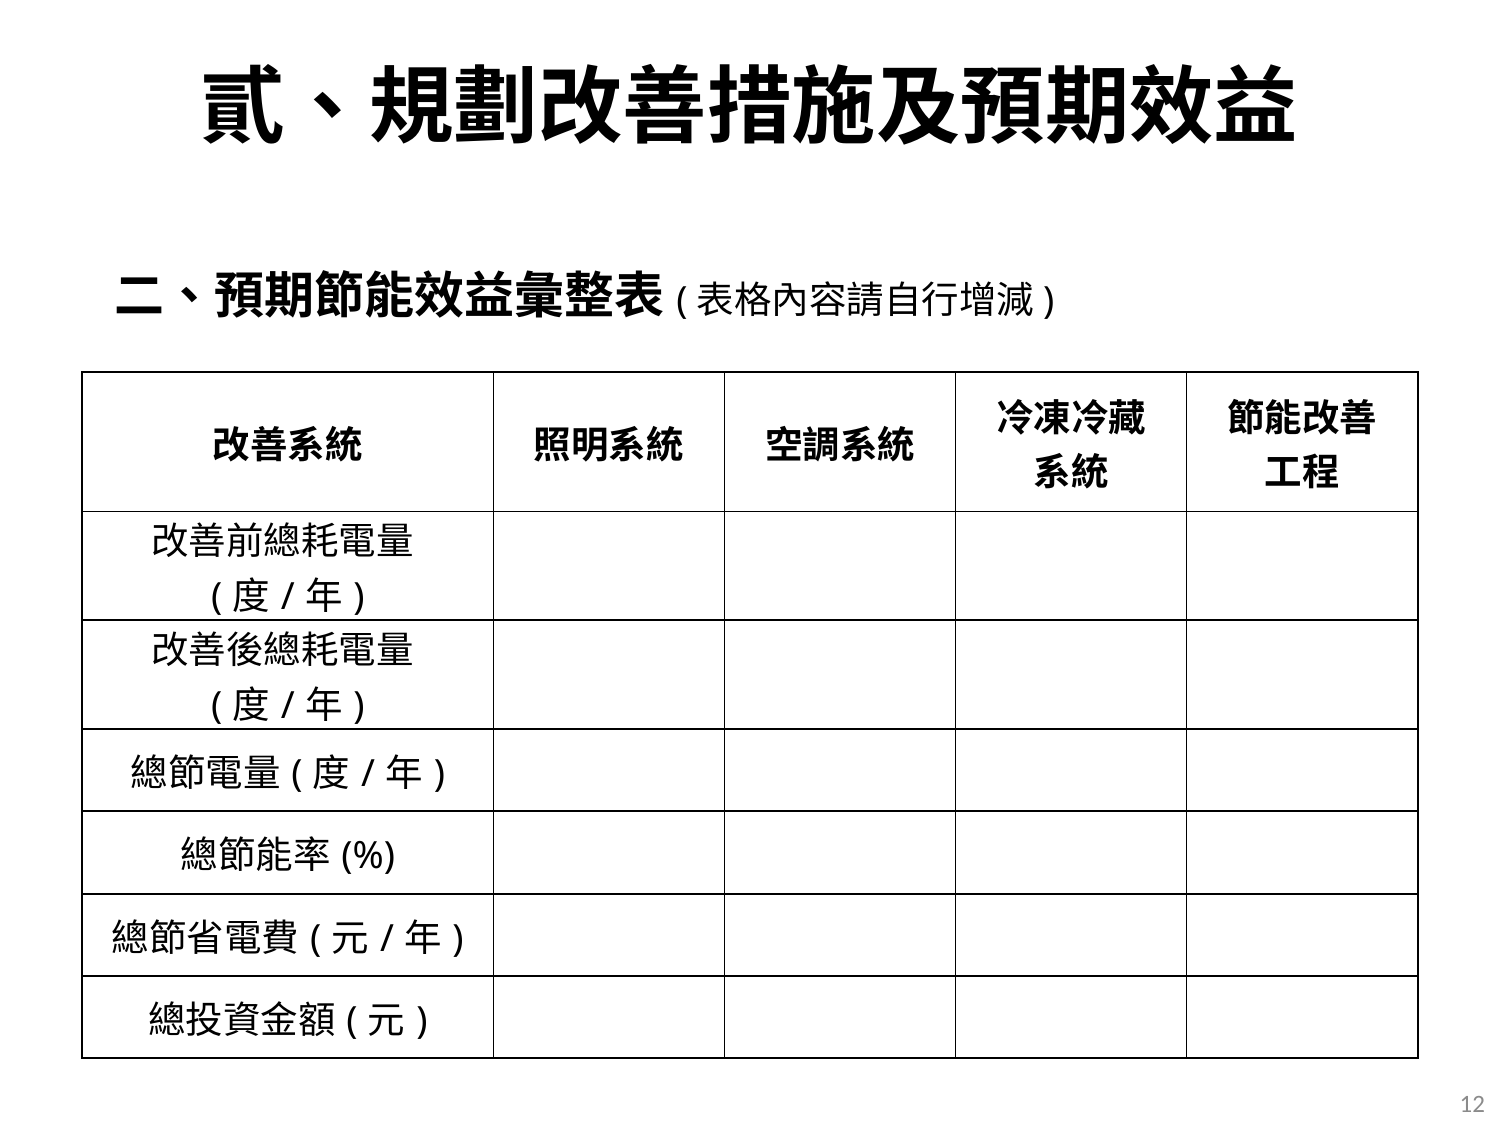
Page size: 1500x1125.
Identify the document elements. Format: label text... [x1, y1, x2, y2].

table_cell [956, 812, 1186, 893]
table_cell [956, 512, 1186, 619]
table_cell [494, 512, 724, 619]
table_cell [1187, 512, 1417, 619]
table_header 節能改善 工程 [1187, 373, 1417, 511]
table_cell [725, 730, 955, 810]
table_cell [1187, 812, 1417, 893]
table_cell [1187, 621, 1417, 728]
table_header 空調系統 [725, 373, 955, 511]
table_cell [1187, 730, 1417, 810]
table_cell 總投資金額(元) [83, 977, 493, 1057]
table_cell [725, 512, 955, 619]
table_header 冷凍冷藏 系統 [956, 373, 1186, 511]
table_cell [494, 812, 724, 893]
table_cell [725, 621, 955, 728]
table_cell 總節電量(度/年) [83, 730, 493, 810]
title 貳、規劃改善措施及預期效益 [103, 0, 1397, 218]
table_cell [725, 895, 955, 975]
table_cell [494, 621, 724, 728]
list 二、預期節能效益彙整表(表格內容請自行增減) [103, 227, 1397, 371]
table_cell [494, 895, 724, 975]
table_cell [494, 977, 724, 1057]
table_cell [725, 812, 955, 893]
table_cell [956, 730, 1186, 810]
table_cell 總節能率(%) [83, 812, 493, 893]
table_cell 總節省電費(元/年) [83, 895, 493, 975]
table_cell 改善後總耗電量(度/年) [83, 621, 493, 728]
table_cell 改善前總耗電量(度/年) [83, 512, 493, 619]
table_cell [1187, 977, 1417, 1057]
table_cell [956, 621, 1186, 728]
table_header 改善系統 [83, 373, 493, 511]
table_cell [956, 977, 1186, 1057]
table_cell [1187, 895, 1417, 975]
table_cell [725, 977, 955, 1057]
slide_number 12 [1162, 1080, 1500, 1125]
table_cell [956, 895, 1186, 975]
table_header 照明系統 [494, 373, 724, 511]
table_cell [494, 730, 724, 810]
